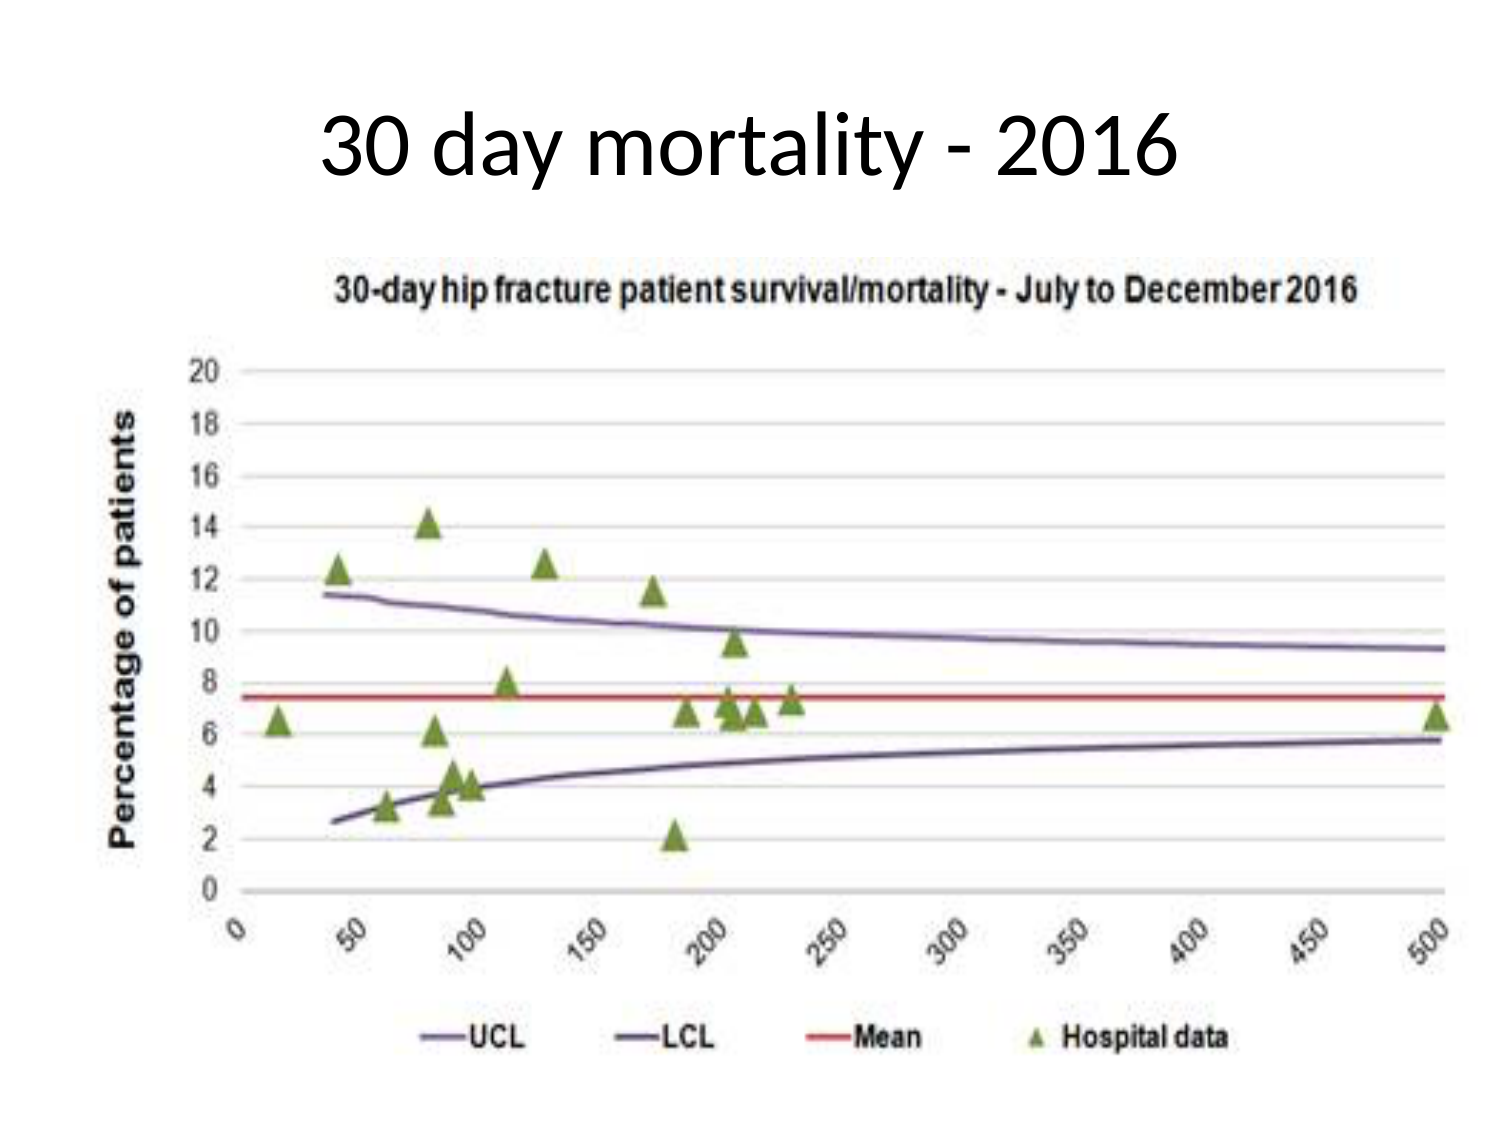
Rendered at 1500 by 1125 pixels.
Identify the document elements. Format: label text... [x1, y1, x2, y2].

title 30 day mortality - 2016 [75, 45, 1425, 233]
picture [74, 257, 1483, 1072]
